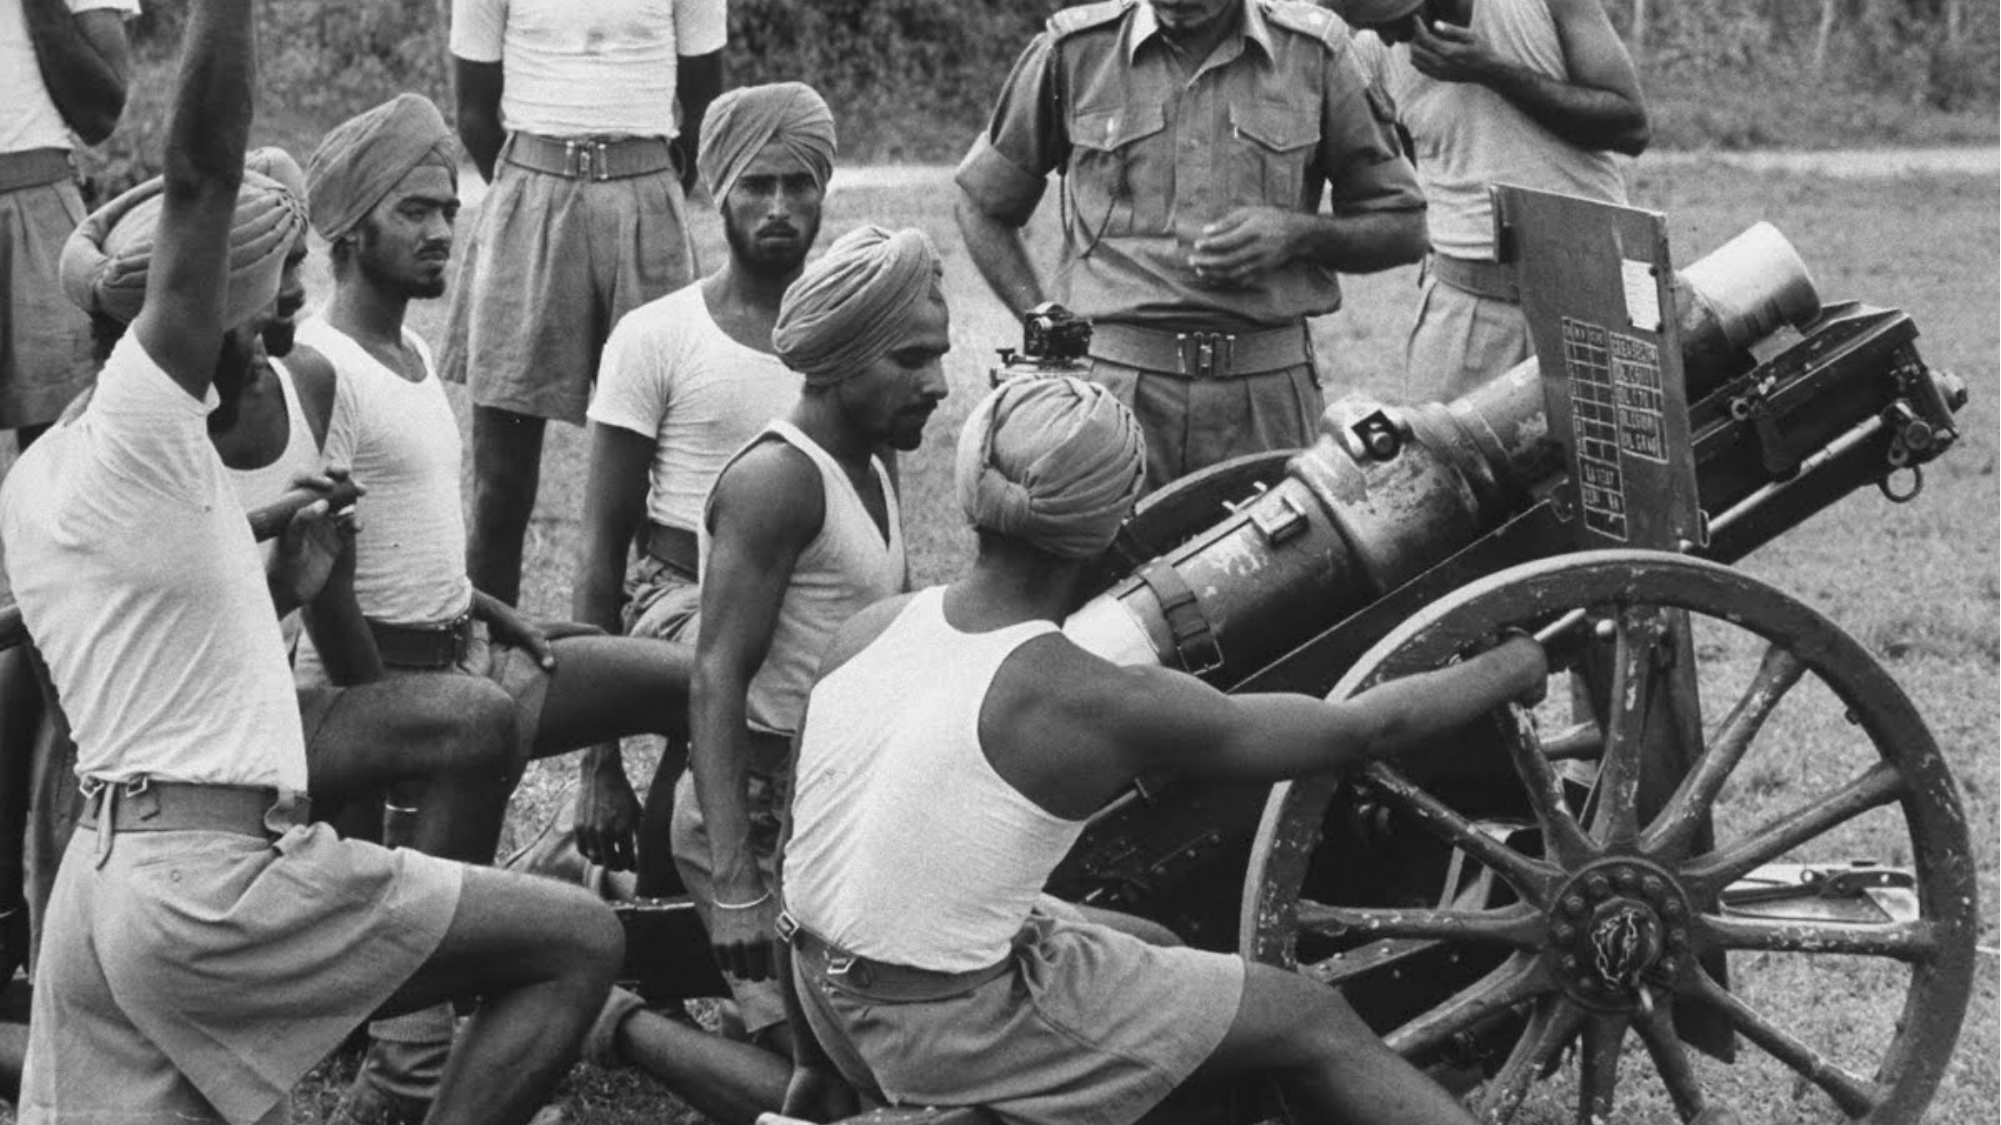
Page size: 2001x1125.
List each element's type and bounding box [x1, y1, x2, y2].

list [0, 0, 2000, 1125]
